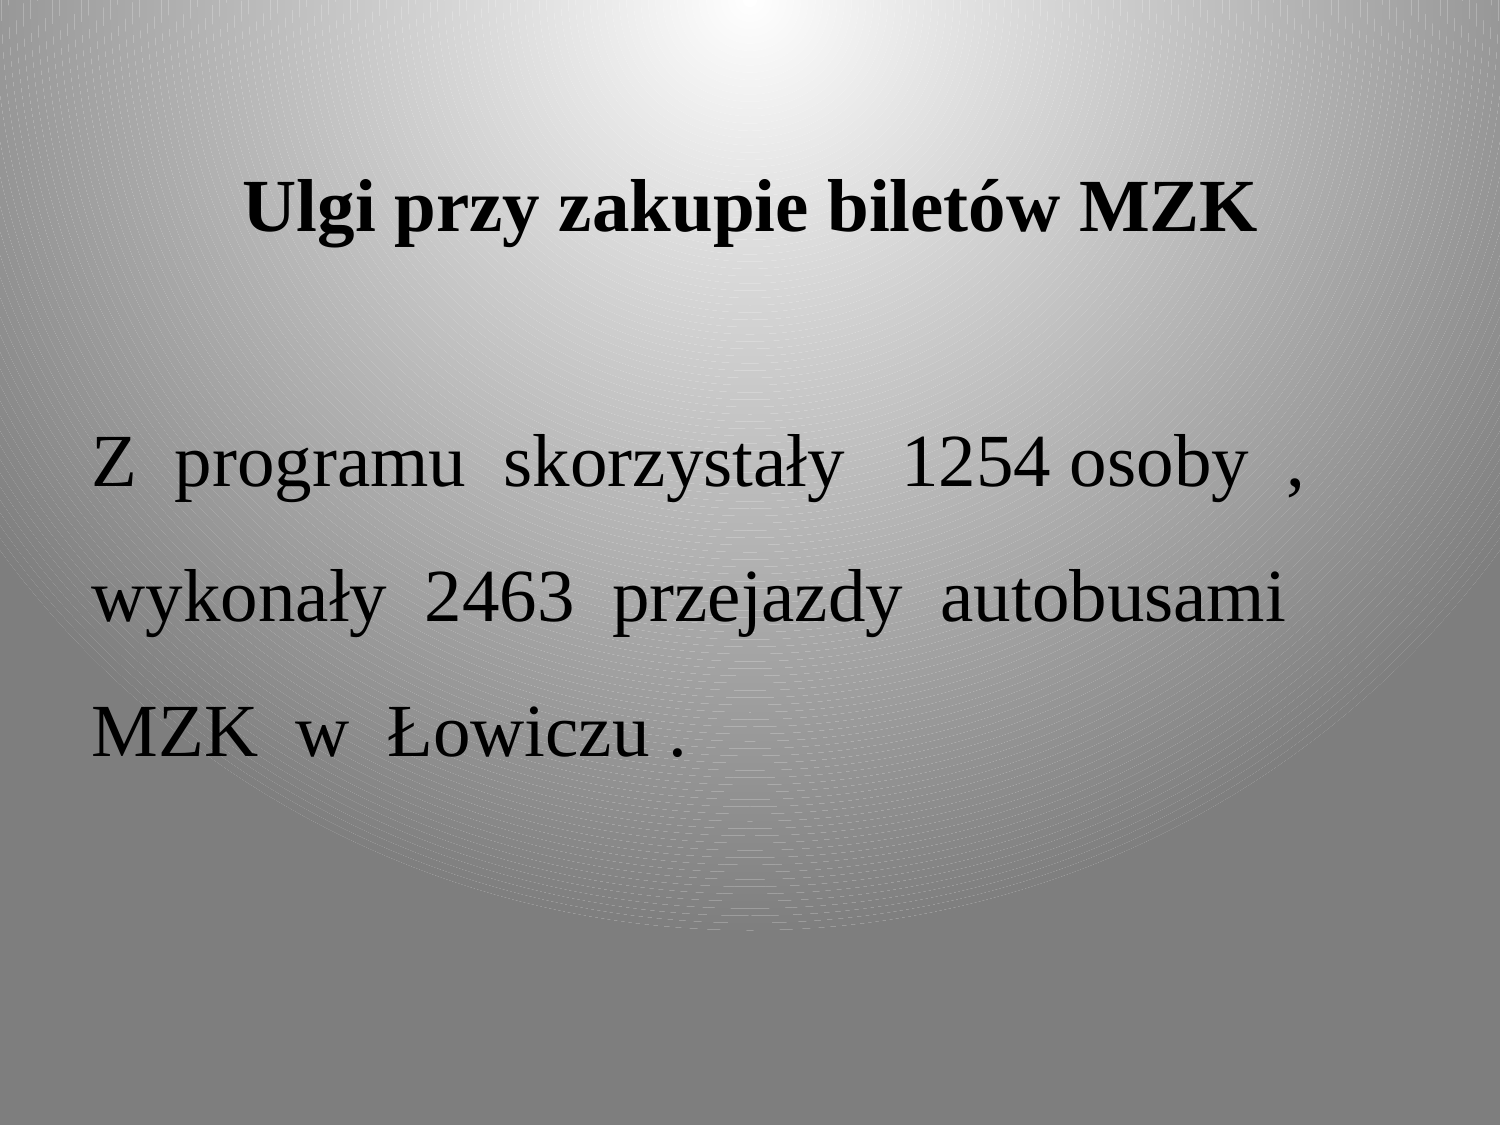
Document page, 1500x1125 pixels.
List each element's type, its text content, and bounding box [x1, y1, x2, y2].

list Ulgi przy zakupie biletów MZK Z programu skorzystały 1254 osoby , wykonały 2463 przejazdy autobusami MZK w Łowiczu . [76, 149, 1425, 1005]
